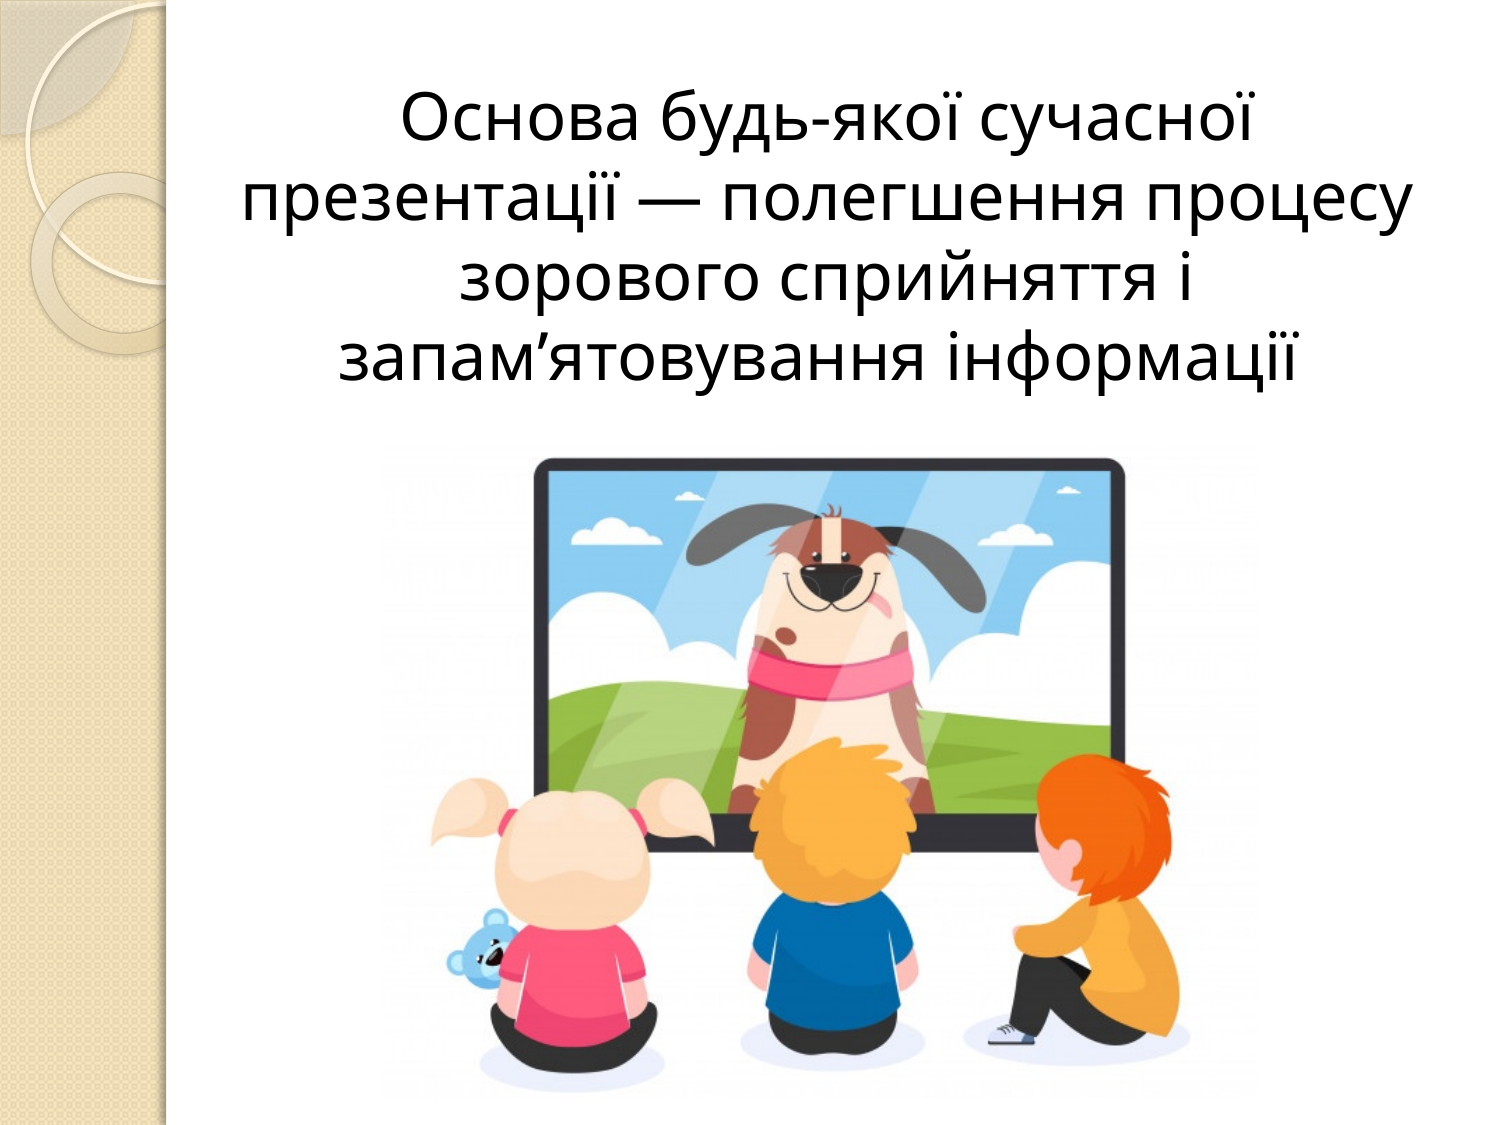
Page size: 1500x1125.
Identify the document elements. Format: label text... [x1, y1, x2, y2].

list Основа будь-якої сучасної презентації — полегшення процесу зорового сприйняття і запам’ятовування інформації [205, 66, 1436, 854]
picture [383, 444, 1259, 1099]
